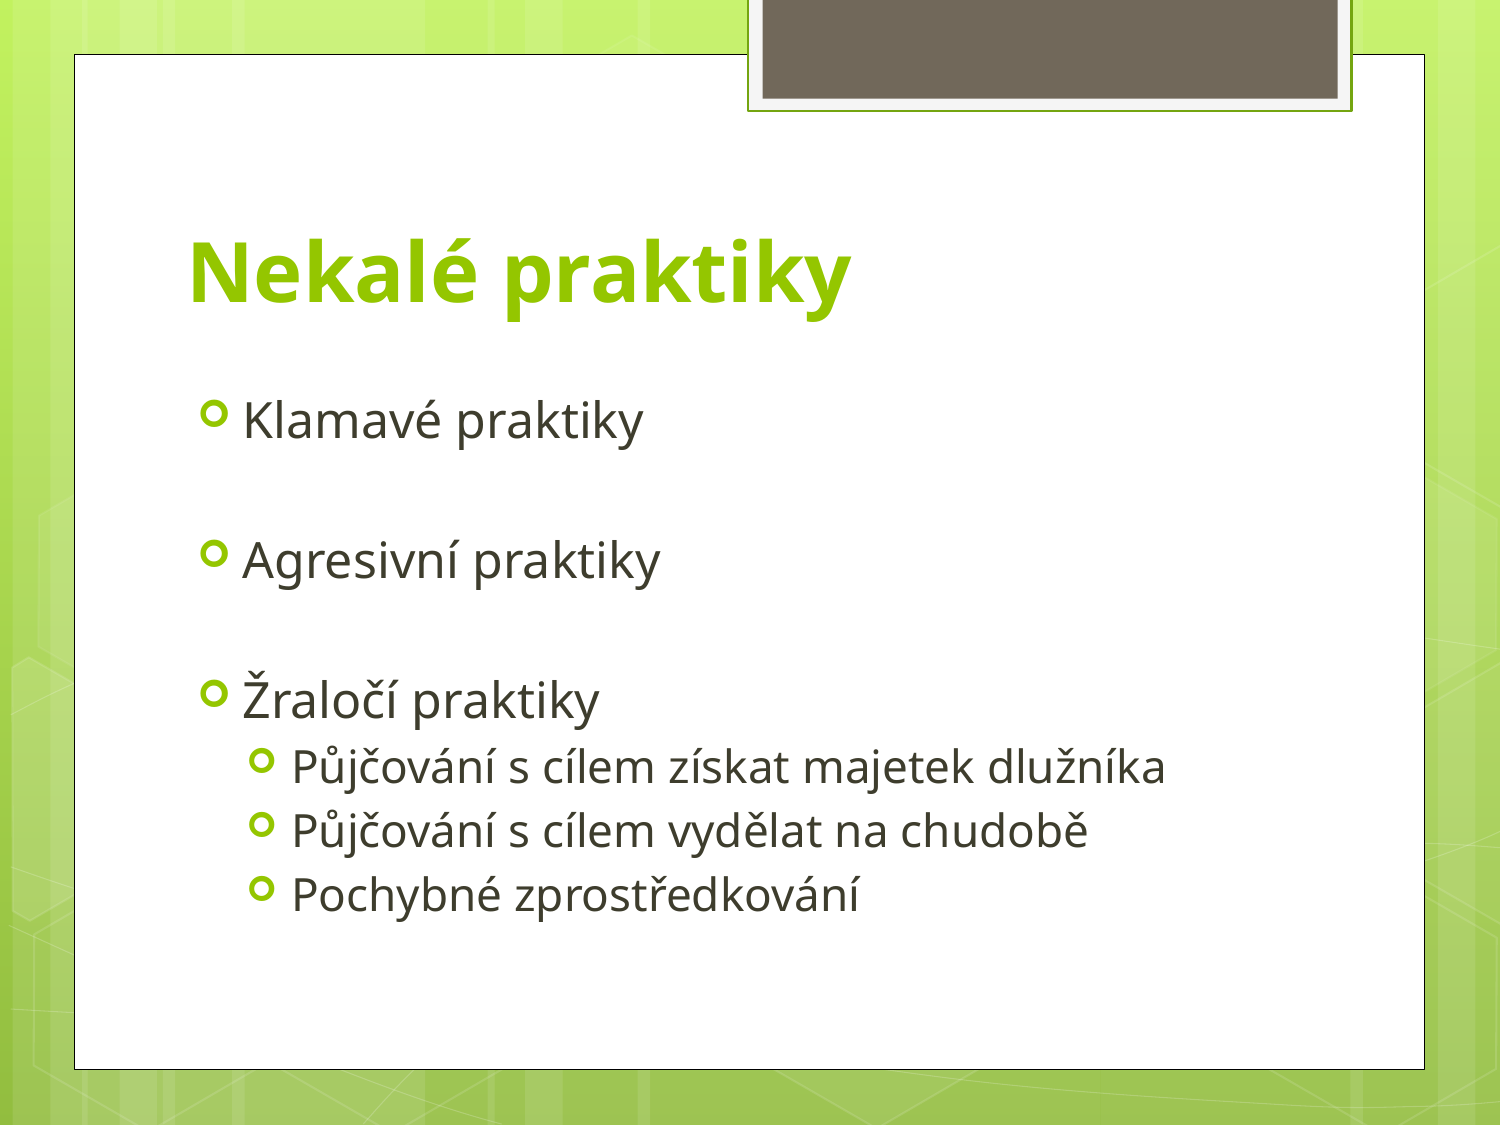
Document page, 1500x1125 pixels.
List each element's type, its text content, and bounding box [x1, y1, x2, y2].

title Nekalé praktiky [171, 168, 1324, 327]
list Klamavé praktiky Agresivní praktiky Žraločí praktiky Půjčování s cílem získat majetek dlužníka Půjčování s cílem vydělat na chudobě Pochybné zprostředkování [171, 381, 1283, 957]
